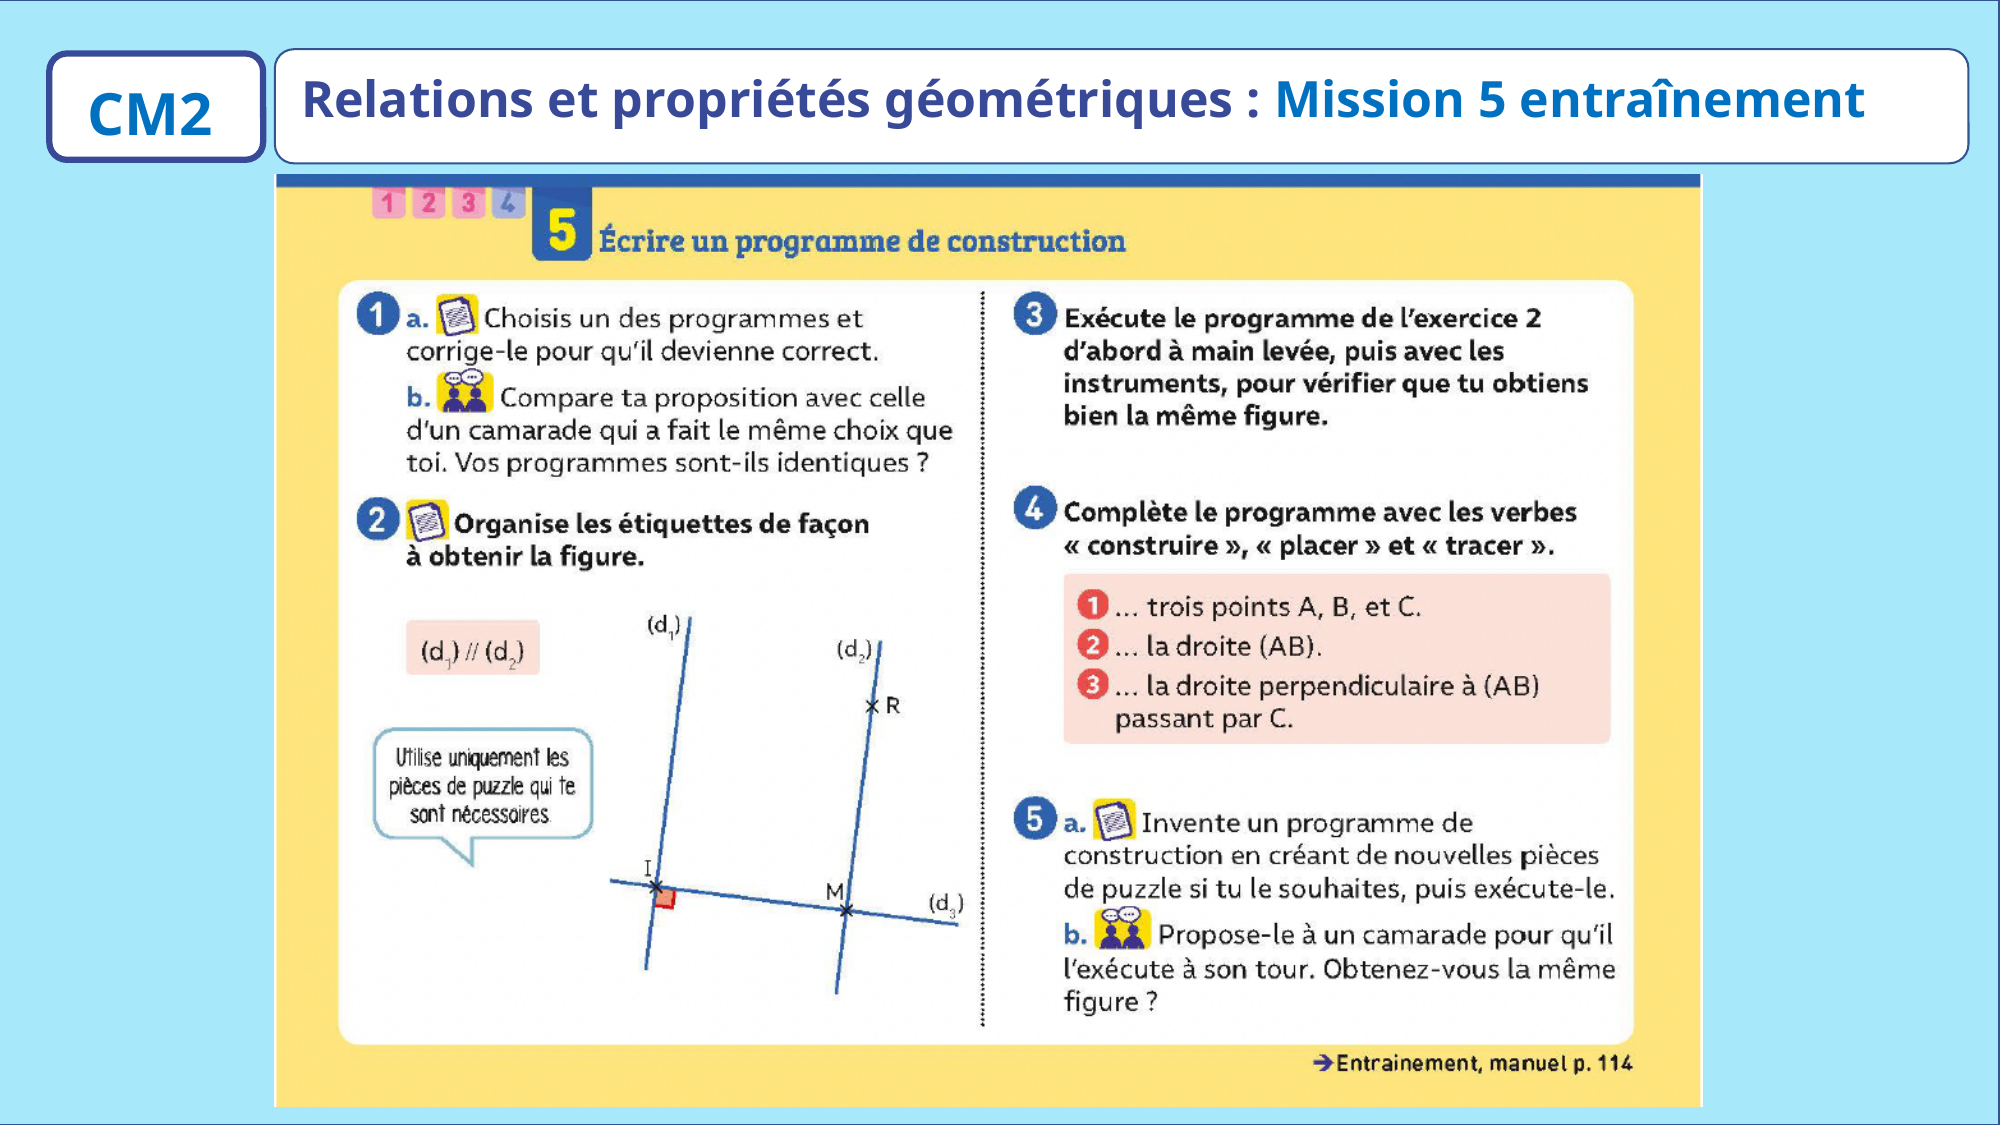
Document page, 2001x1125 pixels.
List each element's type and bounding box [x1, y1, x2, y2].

text_box [0, 0, 2000, 1125]
text_box [274, 49, 1969, 164]
picture [274, 174, 1703, 1108]
text_box [49, 53, 264, 160]
